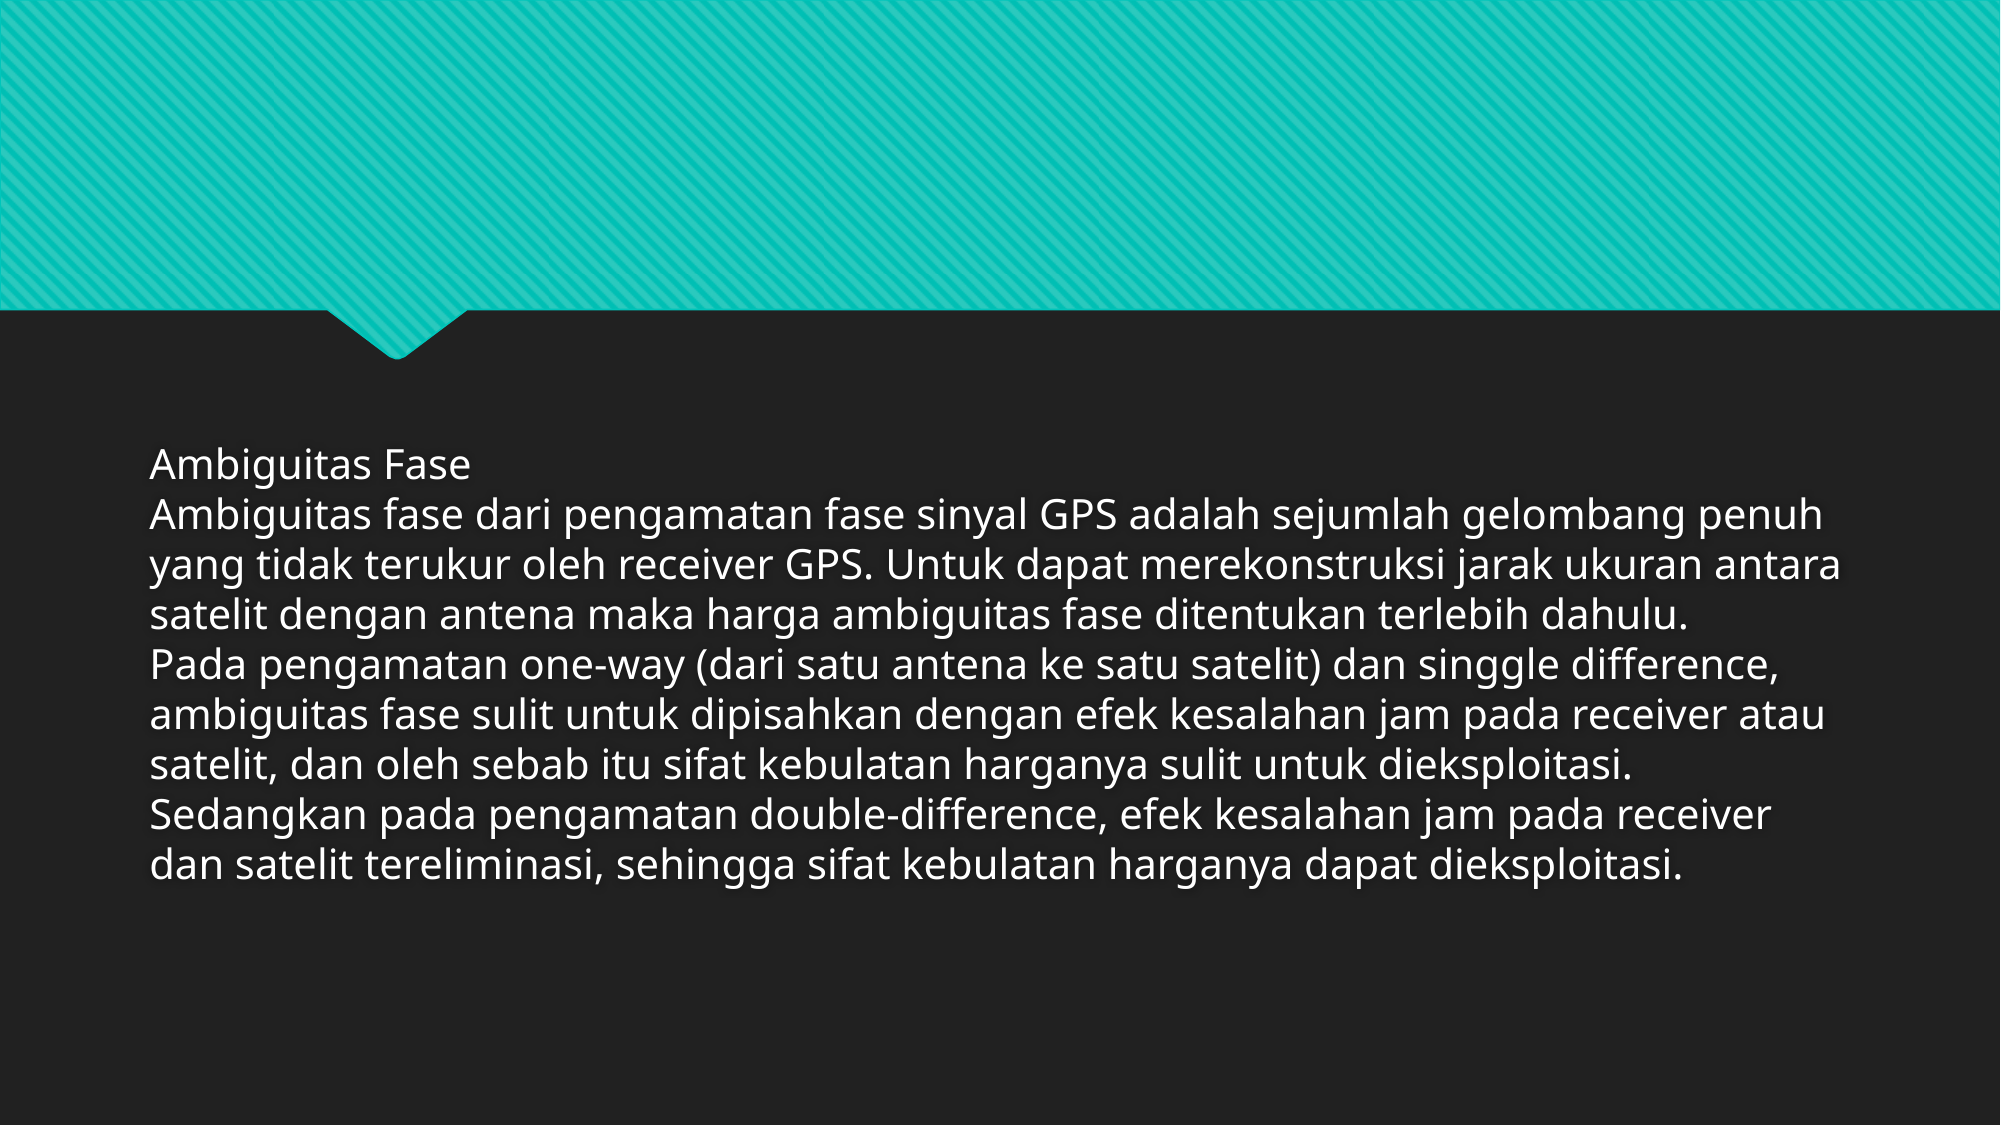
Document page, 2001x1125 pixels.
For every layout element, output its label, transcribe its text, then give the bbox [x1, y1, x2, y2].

list Ambiguitas Fase Ambiguitas fase dari pengamatan fase sinyal GPS adalah sejumlah gelombang penuh yang tidak terukur oleh receiver GPS. Untuk dapat merekonstruksi jarak ukuran antara satelit dengan antena maka harga ambiguitas fase ditentukan terlebih dahulu. Pada pengamatan one-way (dari satu antena ke satu satelit) dan singgle difference, ambiguitas fase sulit untuk dipisahkan dengan efek kesalahan jam pada receiver atau satelit, dan oleh sebab itu sifat kebulatan harganya sulit untuk dieksploitasi. Sedangkan pada pengamatan double-difference, efek kesalahan jam pada receiver dan satelit tereliminasi, sehingga sifat kebulatan harganya dapat dieksploitasi. [134, 364, 1866, 962]
